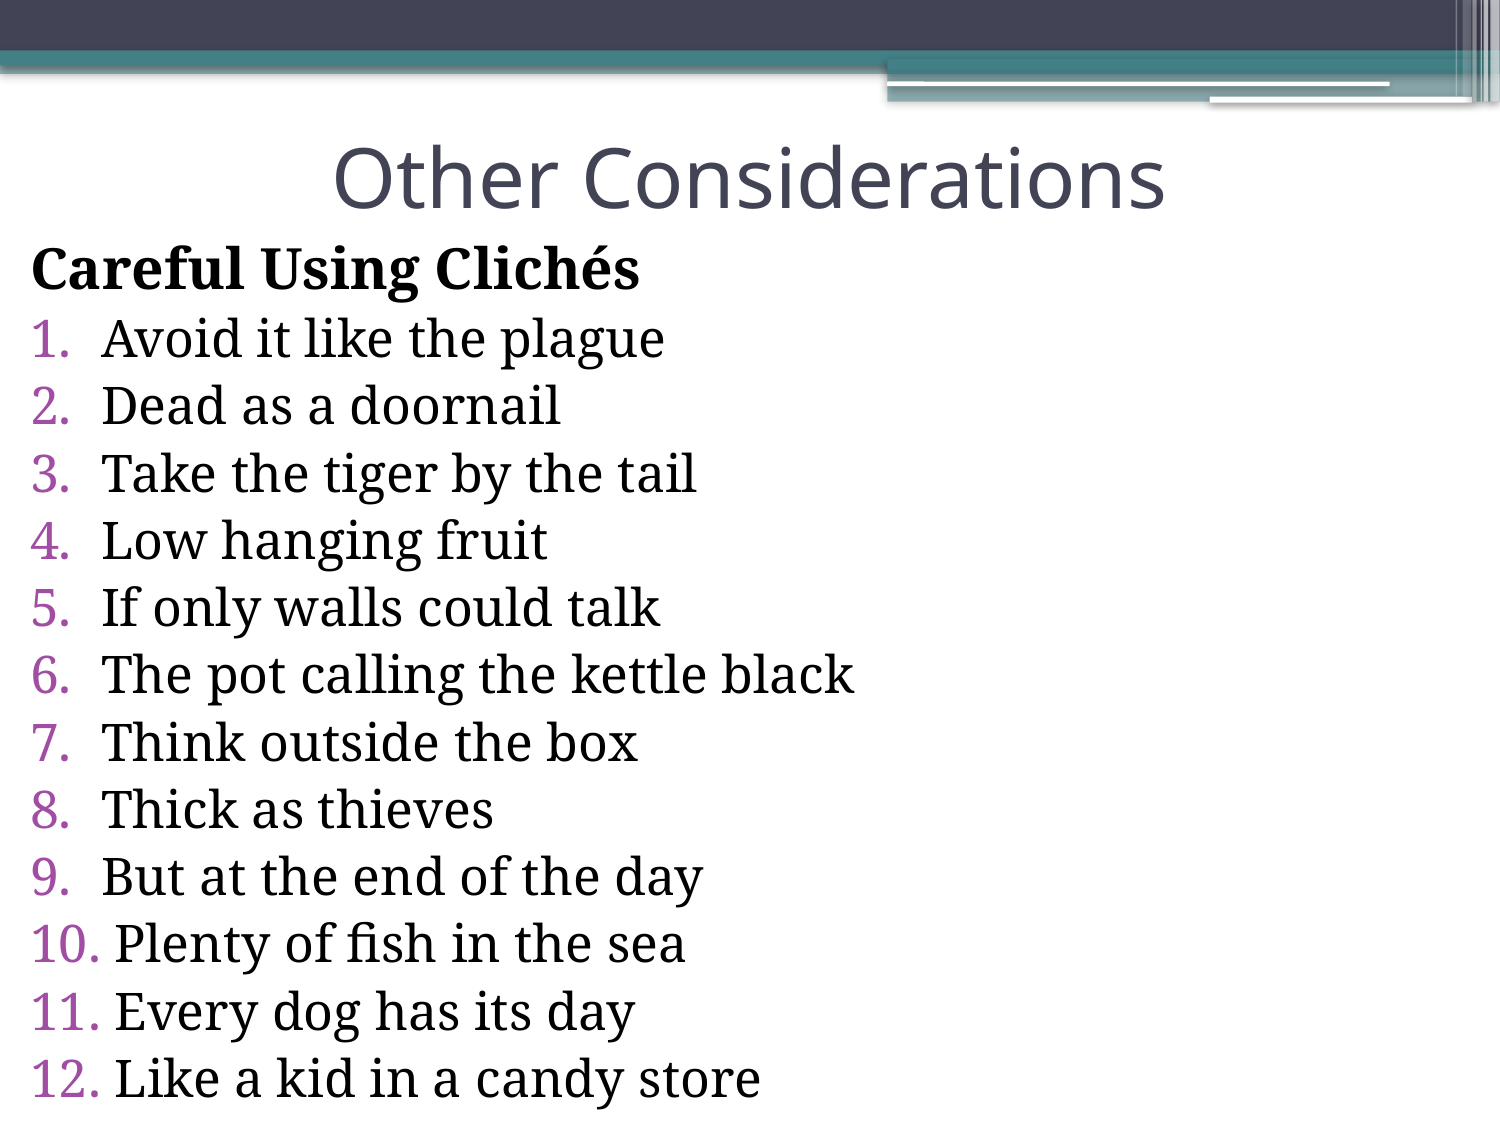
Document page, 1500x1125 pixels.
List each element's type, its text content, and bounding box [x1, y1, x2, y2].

title Other Considerations [75, 112, 1425, 224]
list Careful Using Clichés Avoid it like the plague Dead as a doornail Take the tiger by the tail Low hanging fruit If only walls could talk The pot calling the kettle black Think outside the box Thick as thieves But at the end of the day Plenty of fish in the sea Every dog has its day Like a kid in a candy store [0, 224, 1500, 1125]
